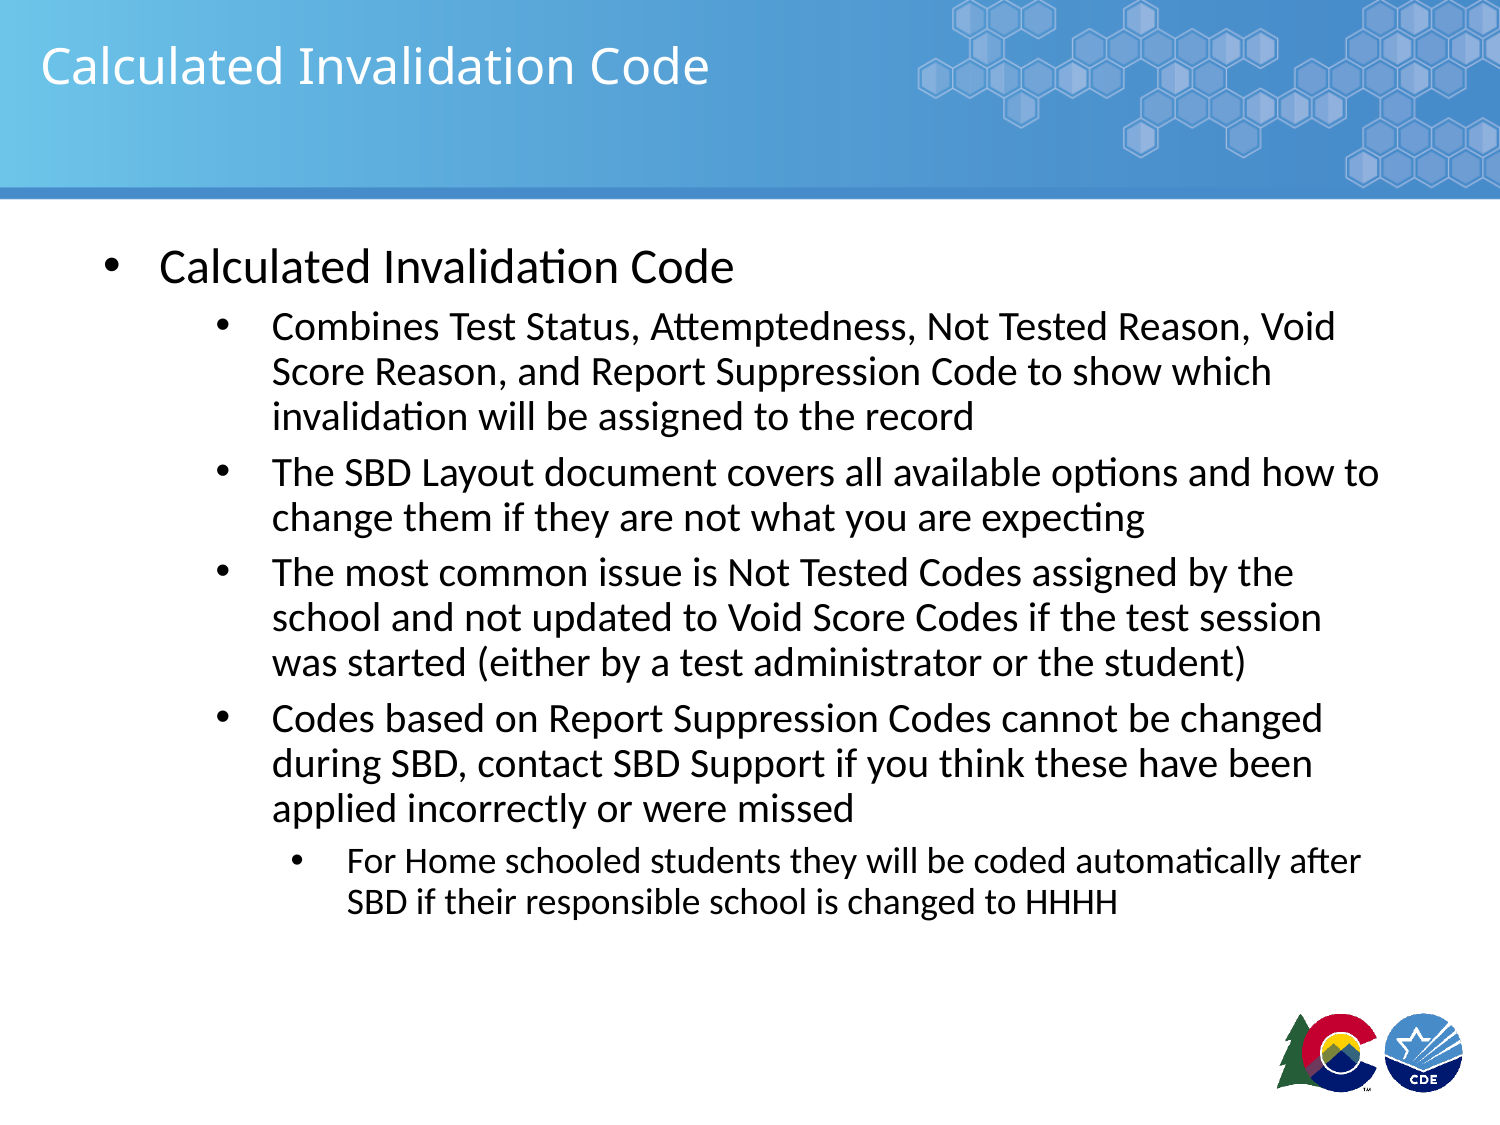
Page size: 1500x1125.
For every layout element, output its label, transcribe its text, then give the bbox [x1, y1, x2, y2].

picture [1275, 1012, 1463, 1093]
picture [0, 0, 1500, 200]
list Calculated Invalidation Code Combines Test Status, Attemptedness, Not Tested Reason, Void Score Reason, and Report Suppression Code to show which invalidation will be assigned to the record The SBD Layout document covers all available options and how to change them if they are not what you are expecting The most common issue is Not Tested Codes assigned by the school and not updated to Void Score Codes if the test session was started (either by a test administrator or the student) Codes based on Report Suppression Codes cannot be changed during SBD, contact SBD Support if you think these have been applied incorrectly or were missed For Home schooled students they will be coded automatically after SBD if their responsible school is changed to HHHH [103, 239, 1397, 1036]
title Calculated Invalidation Code [40, 41, 1038, 166]
